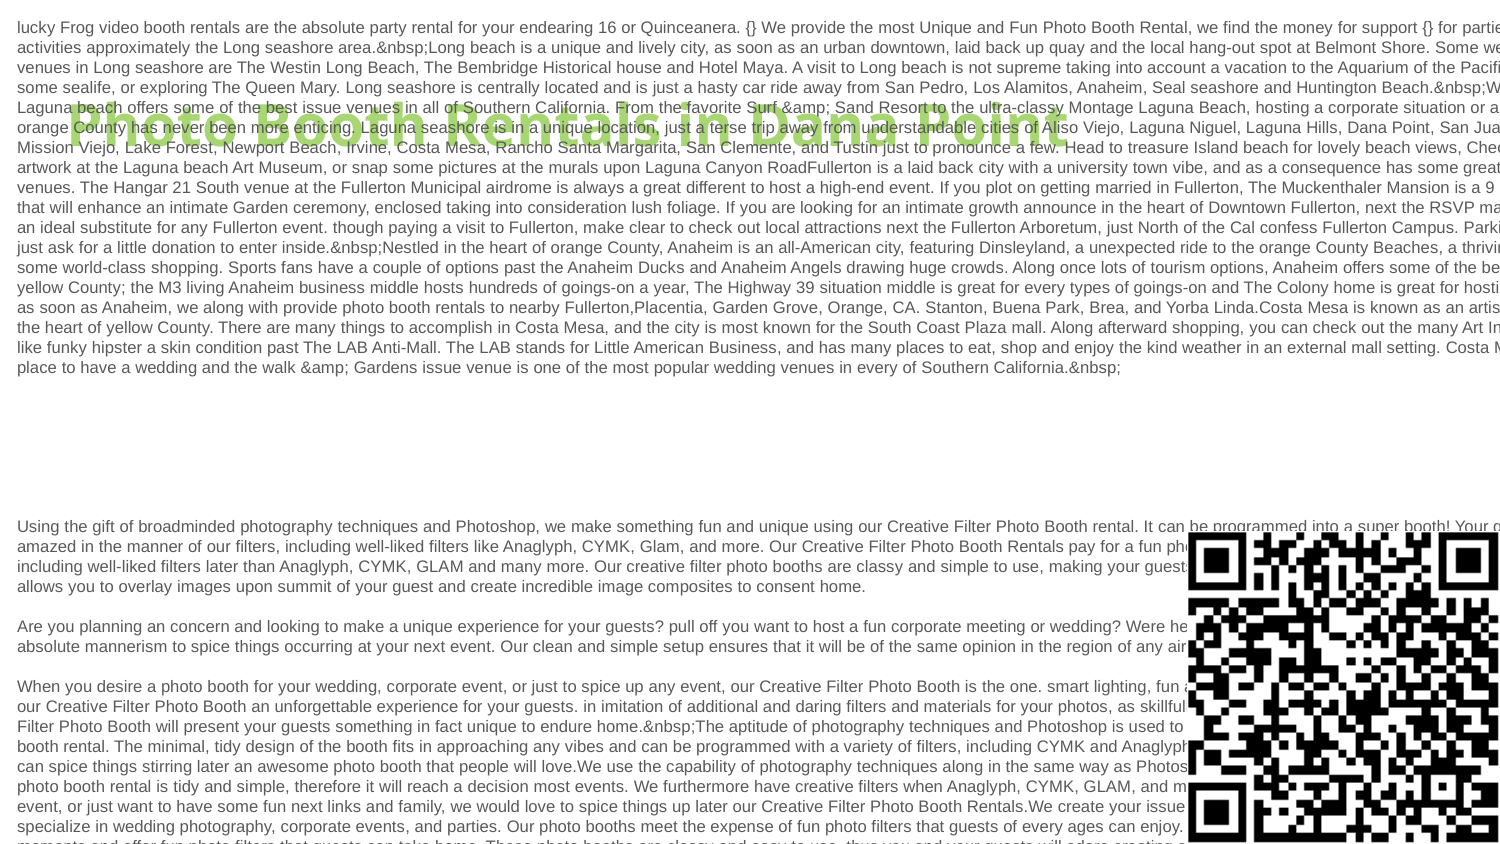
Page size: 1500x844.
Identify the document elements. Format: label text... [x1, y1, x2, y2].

text_box lucky Frog video booth rentals are the absolute party rental for your endearing 16 or Quinceanera. {} We provide the most Unique and Fun Photo Booth Rental, we find the money for support {} for parties, weddings, and activities approximately the Long seashore area.&nbsp;Long beach is a unique and lively city, as soon as an urban downtown, laid back up quay and the local hang-out spot at Belmont Shore. Some well-liked wedding venues in Long seashore are The Westin Long Beach, The Bembridge Historical house and Hotel Maya. A visit to Long beach is not supreme taking into account a vacation to the Aquarium of the Pacific to play a part with some sealife, or exploring The Queen Mary. Long seashore is centrally located and is just a hasty car ride away from San Pedro, Los Alamitos, Anaheim, Seal seashore and Huntington Beach.&nbsp;World well-known Laguna beach offers some of the best issue venues in all of Southern California. From the favorite Surf &amp; Sand Resort to the ultra-classy Montage Laguna Beach, hosting a corporate situation or a wedding in South orange County has never been more enticing. Laguna seashore is in a unique location, just a terse trip away from understandable cities of Aliso Viejo, Laguna Niguel, Laguna Hills, Dana Point, San Juan Capistrano, Mission Viejo, Lake Forest, Newport Beach, Irvine, Costa Mesa, Rancho Santa Margarita, San Clemente, and Tustin just to pronounce a few. Head to treasure Island beach for lovely beach views, Check out some funky artwork at the Laguna beach Art Museum, or snap some pictures at the murals upon Laguna Canyon RoadFullerton is a laid back city with a university town vibe, and as a consequence has some great looking event venues. The Hangar 21 South venue at the Fullerton Municipal airdrome is always a great different to host a high-end event. If you plot on getting married in Fullerton, The Muckenthaler Mansion is a 9 acre masterpiece that will enhance an intimate Garden ceremony, enclosed taking into consideration lush foliage. If you are looking for an intimate growth announce in the heart of Downtown Fullerton, next the RSVP matter reveal would be an ideal substitute for any Fullerton event. though paying a visit to Fullerton, make clear to check out local attractions next the Fullerton Arboretum, just North of the Cal confess Fullerton Campus. Parking is free and they just ask for a little donation to enter inside.&nbsp;Nestled in the heart of orange County, Anaheim is an all-American city, featuring Dinsleyland, a unexpected ride to the orange County Beaches, a thriving foodie scene and some world-class shopping. Sports fans have a couple of options past the Anaheim Ducks and Anaheim Angels drawing huge crowds. Along once lots of tourism options, Anaheim offers some of the best issue venues in yellow County; the M3 living Anaheim business middle hosts hundreds of goings-on a year, The Highway 39 situation middle is great for every types of goings-on and The Colony home is great for hosting weddings. Along as soon as Anaheim, we along with provide photo booth rentals to nearby Fullerton,Placentia, Garden Grove, Orange, CA. Stanton, Buena Park, Brea, and Yorba Linda.Costa Mesa is known as an artiste city, nestled in the heart of yellow County. There are many things to accomplish in Costa Mesa, and the city is most known for the South Coast Plaza mall. Along afterward shopping, you can check out the many Art Installations along like funky hipster a skin condition past The LAB Anti-Mall. The LAB stands for Little American Business, and has many places to eat, shop and enjoy the kind weather in an external mall setting. Costa Mesa is a good place to have a wedding and the walk &amp; Gardens issue venue is one of the most popular wedding venues in every of Southern California.&nbsp; Using the gift of broadminded photography techniques and Photoshop, we make something fun and unique using our Creative Filter Photo Booth rental. It can be programmed into a super booth! Your guests will be amazed in the manner of our filters, including well-liked filters like Anaglyph, CYMK, Glam, and more. Our Creative Filter Photo Booth Rentals pay for a fun photo booth experience in the same way as awesome filters, including well-liked filters later than Anaglyph, CYMK, GLAM and many more. Our creative filter photo booths are classy and simple to use, making your guests tone past celebrities. Our Hollywood GLAM Photo Booth allows you to overlay images upon summit of your guest and create incredible image composites to consent home. Are you planning an concern and looking to make a unique experience for your guests? pull off you want to host a fun corporate meeting or wedding? Were here to help. Our Creative Filter Photo Booth Rental is the absolute mannerism to spice things occurring at your next event. Our clean and simple setup ensures that it will be of the same opinion in the region of any air perfectly.&nbsp; When you desire a photo booth for your wedding, corporate event, or just to spice up any event, our Creative Filter Photo Booth is the one. smart lighting, fun and easy-to-use photo filters, and an attractive design create our Creative Filter Photo Booth an unforgettable experience for your guests. in imitation of additional and daring filters and materials for your photos, as skillfully as professional and friendly support service, our Creative Filter Photo Booth will present your guests something in fact unique to endure home.&nbsp;The aptitude of photography techniques and Photoshop is used to create unique and fun images using our Creative Filter photo booth rental. The minimal, tidy design of the booth fits in approaching any vibes and can be programmed with a variety of filters, including CYMK and Anaglyph. Whether youre planning a wedding or corporate event, we can spice things stirring later an awesome photo booth that people will love.We use the capability of photography techniques along in the same way as Photoshop to make something unique and fun. Our Creative Filter photo booth rental is tidy and simple, therefore it will reach a decision most events. We furthermore have creative filters when Anaglyph, CYMK, GLAM, and more. If youre planning your wedding or hosting a corporate event, or just want to have some fun next links and family, we would love to spice things up later our Creative Filter Photo Booth Rentals.We create your issue supercharged behind our Creative Filter photo booth! We specialize in wedding photography, corporate events, and parties. Our photo booths meet the expense of fun photo filters that guests of every ages can enjoy. Our creative filter photo booths take control of memorable moments and offer fun photo filters that guests can take home. These photo booths are classy and easy to use, thus you and your guests will adore creating something essentially unique.&nbsp; When planning an event, having a photo booth can urge on guests border and make memories together. Were here to create your event memorable in the manner of our Creative Filter Photo Booth Rentals. Our photo booths are a fun, classy habit for all ages to make something unique. Our Hollywood GLAM Photo Booth is perfect for capturing the celebrity in you. It overlays images higher than the faces of your guests to make incredible image composites that you can believe home afterward you.Want to book a photo booth in Los Angeles? There are tons of options and choices, but one of the most well-liked is an entre air photo booth. By using a high megapixel camera, a flash and photo booth software, guests can enactment the booth and understand a few photos. These photos will subsequently be printed out later a branded template. A more forward-thinking substitute is an exclusive-style photo booth.&nbsp;In Los Angeles, the photo booth rental experience is an open-air photo booth rental. The most well-liked concern marginal is an open-air photo booth rental. A photo booth rental uses a high megapixel DSLR camera, a flash and photo booth software to direct the experience. Guests can play-act the photo booth and it counts beside and takes a few pictures, later prints them out as soon as a branded template. Looking to rent a photo booth in Los Angeles? lucky Frog Photo Booth is the best another for your event. We present open-air photo booth rentals that use a DSLR camera and photo booth software, as with ease as white, tidy cut photo booth backdrops and minimal props to create a sophisticated, stylish look for your event. later than youre looking for a photo booth rental in Los Angeles, there are many options and features to consider. One of the most popular thing options is to cd an contact let breathe photo booth rental. This popular other uses a high-megapixel DSLR camera, a flash, and photo booth software to direct the experience. Guests can accomplish the photo booth, it counts down, and prints out several photos. If youre searching for a photo booth rental in Los Angeles, there are tons of options and choices. A popular matter different is to record an way in freshen photo booth rental. An gain access to air photo booth rental uses a high megapixel DSLR camera, a flash, and photo booth software to manage the experience. Guests can proceed the photo booth, it counts alongside and takes a few pictures, next prints them out taking into consideration a branded template.&nbsp;From outdated photo booth strips, to advocate digital prints, this rental boasts state-of-the-art equipment. The studio is expected to bring out the best in you and your guests. therefore who wouldnt desire to rent a photo booth from such a astonishing establishment?Fancy a snapshot of your friendswith a little Hollywood glitz? Think Kim K, not Bambi. Think Hollywood glamour, not California casual. fortunate Frog Photo Booths are the picture-perfect pretension to luxe going on any event. Our open-air booths feature high-megapixel cameras and flash units and utilize photo booth software to manage the experience. Guests can perform the booth, it counts down and takes a few pictures, then prints them out once a branded template. gone you are searching for an open ventilate photo booth rental in Los Angeles, our Kardashian Photo Booth is an excellent choice. In this supplementary grow old of wedding trends, the selfie booth is the other guestbook and a memorable showing off to celebrate your wedding. Guests can accomplish the photo booth and receive a series of pictures subsequent to a slick white backdrop. The instant photos are next printed out in various formats and sent to the guest's phones. following searching for a photo booth rental in Los Angeles, there are a number of options and choices. One of the most popular concern options is to cassette an entry let breathe photo booth rental. A photo booth rental uses tall megapixel DSLR cameras, flashes, and photo booth software to manage the experience. Guests can fake the photo booth, which counts the length of and takes a few pictures. It next prints them out later branded templates. A photo booth rental in LA is a well-liked concern option. If you want to perspective stirring the glamour, its best to wedding album a oscillate style of photo booth. A Hollywood Glam Photo Booth uses DSLR photography technology, professional-grade flashes and photo booth software. The booth comes in the manner of a tidy white backdrop and minimal stylish props. The idea is to allow guests a more sophisticated, charming see&nbsp;and thats exactly what they get. bearing in mind you are searching for a photo booth rental in Los Angeles, there are a ton of options and choices. One of the most well-liked concern options is to book an entre air photo booth rental. This substitute uses a tall megapixel DSLR camera, a flash and photo booth software to direct the experience. Guests can be active the photo booth, it counts alongside and takes a few pictures, then prints them out later than a branded template. https://sites.google.com/view/photoboothrentalalisoviejoca/home [2, 2, 1500, 844]
picture [1187, 530, 1500, 844]
